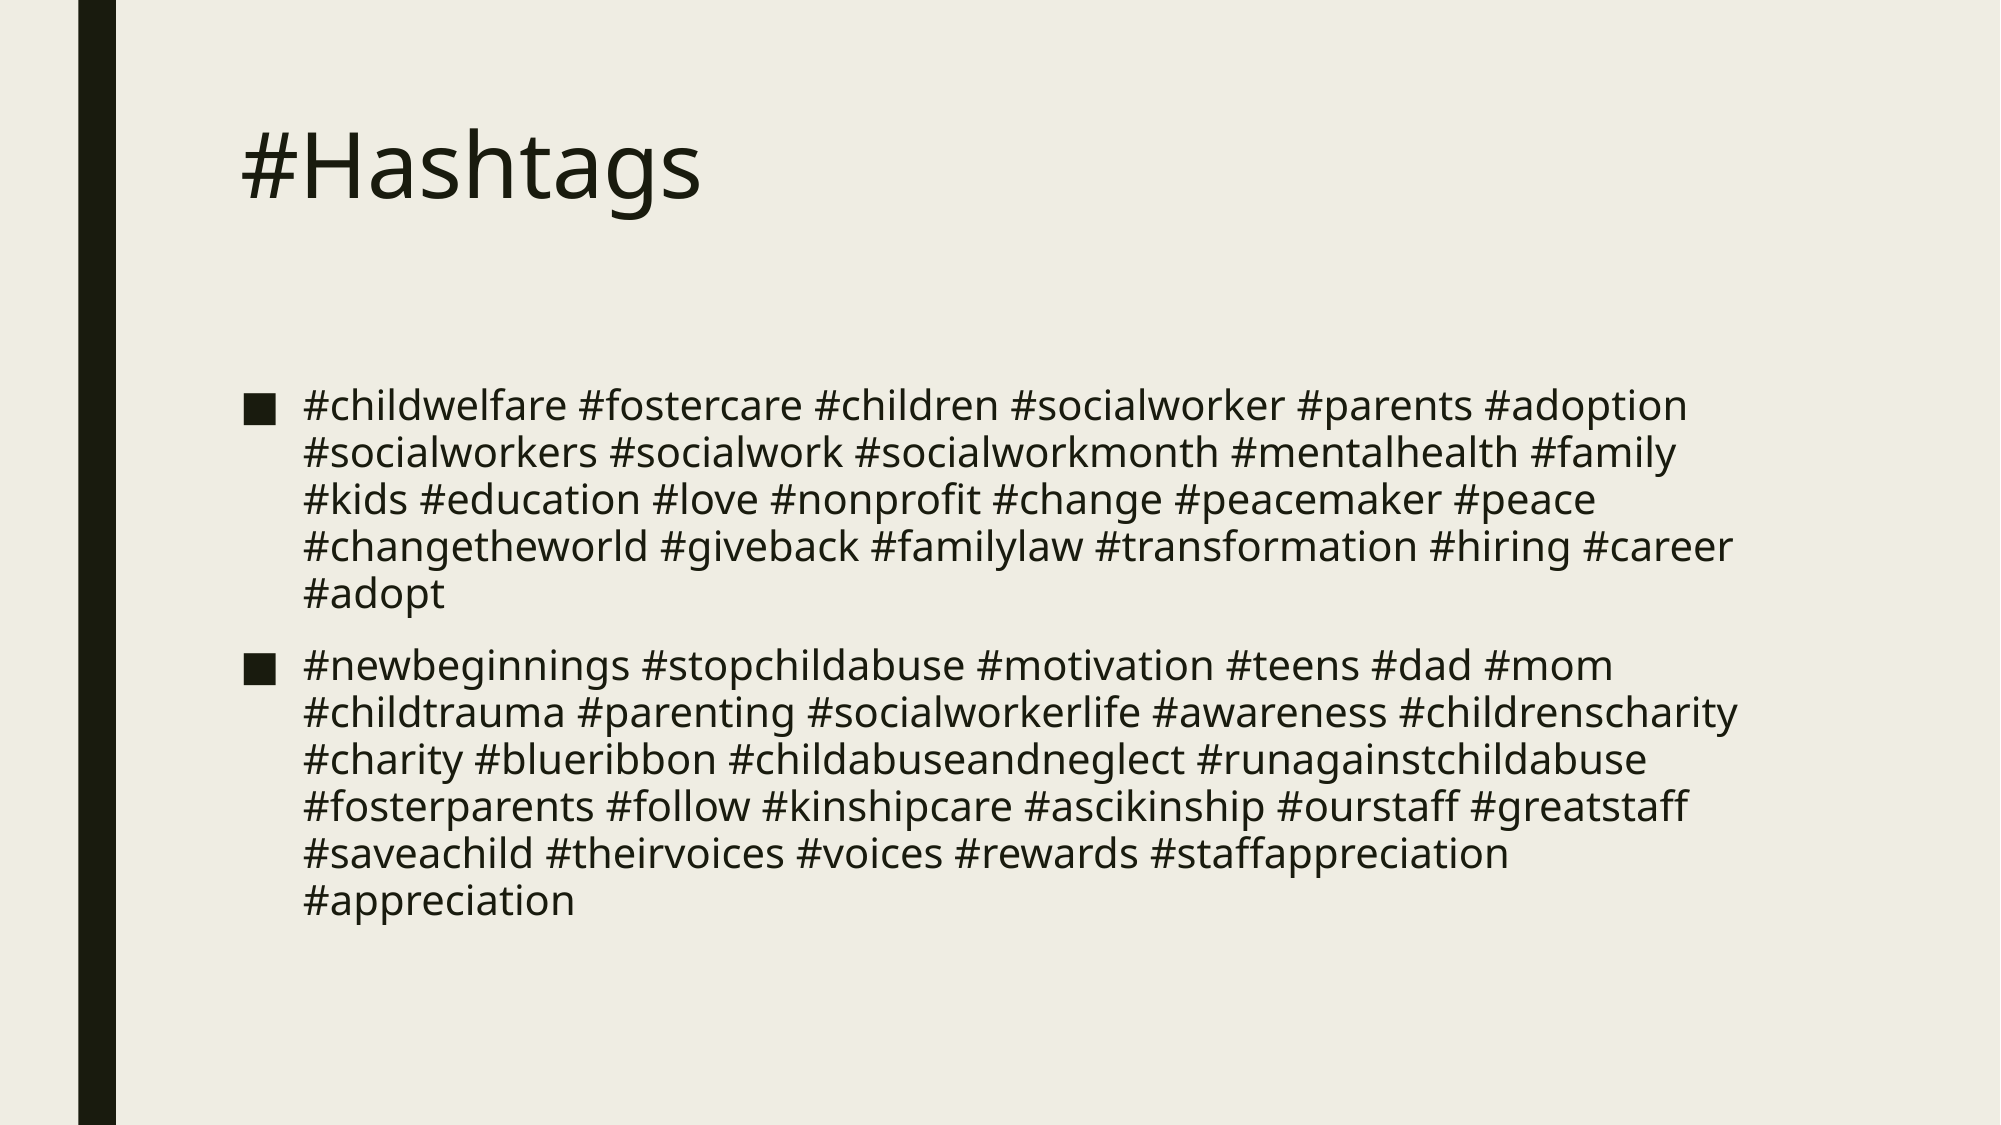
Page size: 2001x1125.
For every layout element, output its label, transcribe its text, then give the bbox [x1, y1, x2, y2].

title #Hashtags [225, 112, 1800, 357]
list #childwelfare #fostercare #children #socialworker #parents #adoption #socialworkers #socialwork #socialworkmonth #mentalhealth #family #kids #education #love #nonprofit #change #peacemaker #peace #changetheworld #giveback #familylaw #transformation #hiring #career #adopt #newbeginnings #stopchildabuse #motivation #teens #dad #mom #childtrauma #parenting #socialworkerlife #awareness #childrenscharity #charity #blueribbon #childabuseandneglect #runagainstchildabuse #fosterparents #follow #kinshipcare #ascikinship #ourstaff #greatstaff #saveachild #theirvoices #voices #rewards #staffappreciation #appreciation [225, 375, 1800, 963]
